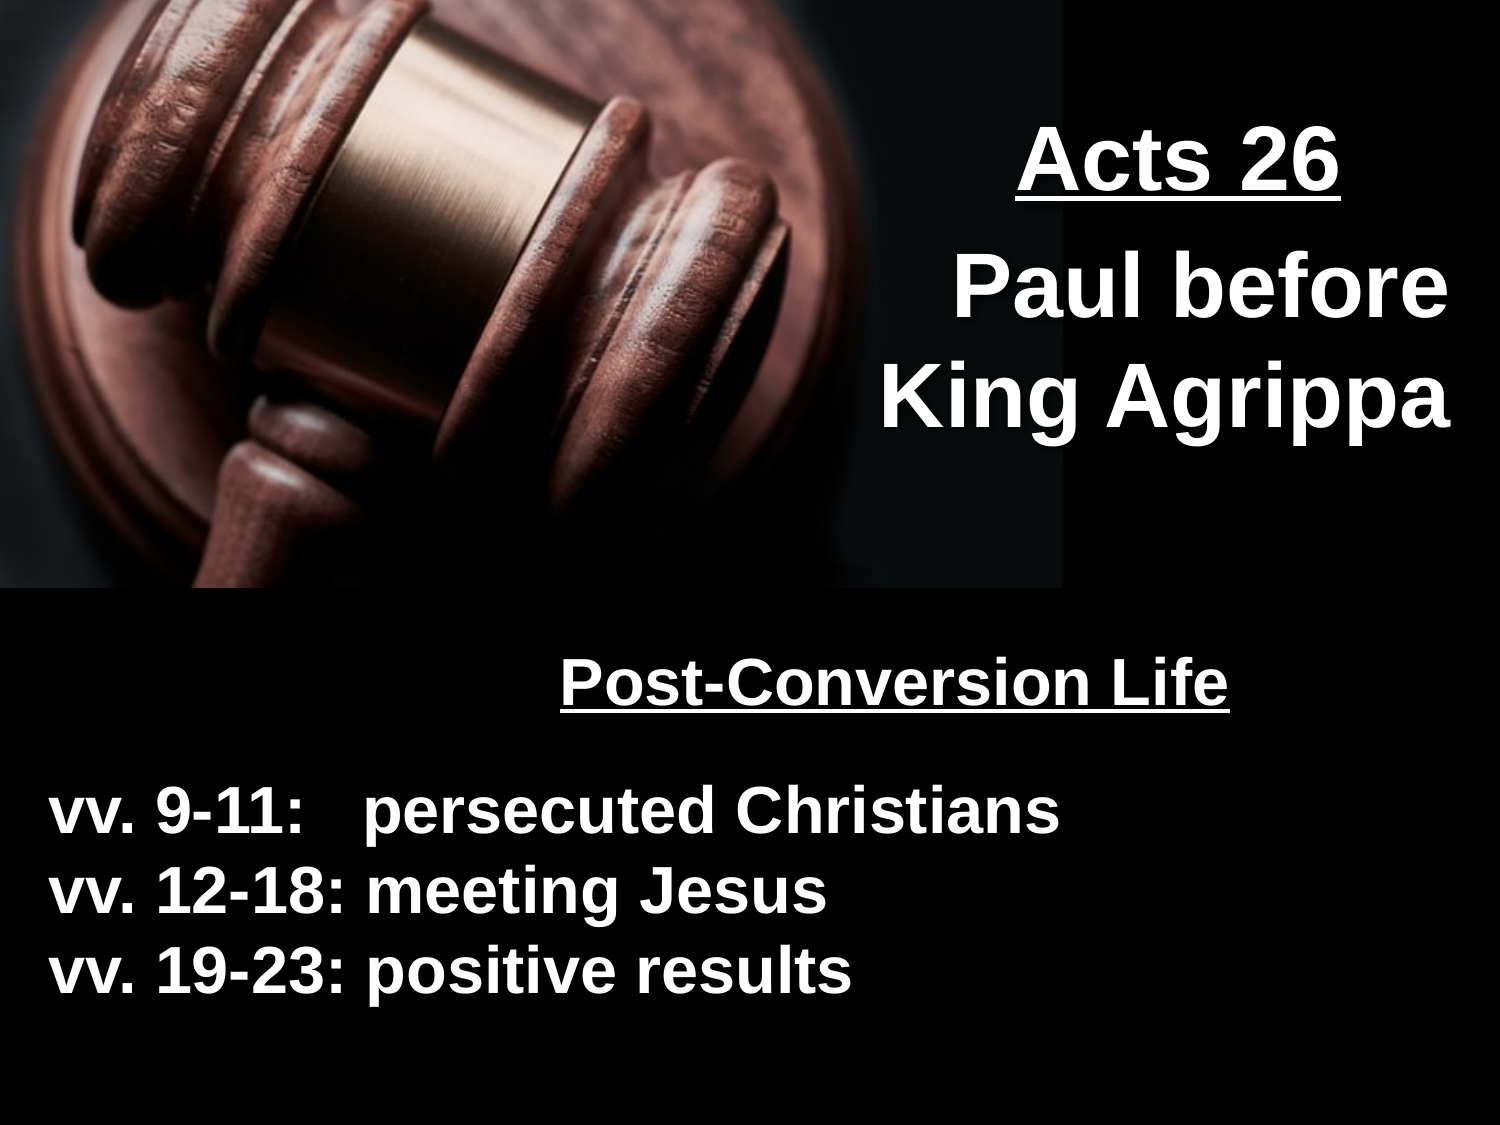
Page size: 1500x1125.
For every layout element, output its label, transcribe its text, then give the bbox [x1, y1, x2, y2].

picture [0, 0, 1063, 588]
text_box Paul before King Agrippa [807, 218, 1466, 366]
text_box Post-Conversion Life [505, 631, 1285, 779]
text_box Acts 26 [849, 91, 1500, 239]
text_box vv. 9-11: persecuted Christians vv. 12-18: meeting Jesus vv. 19-23: positive results [34, 759, 1466, 1034]
